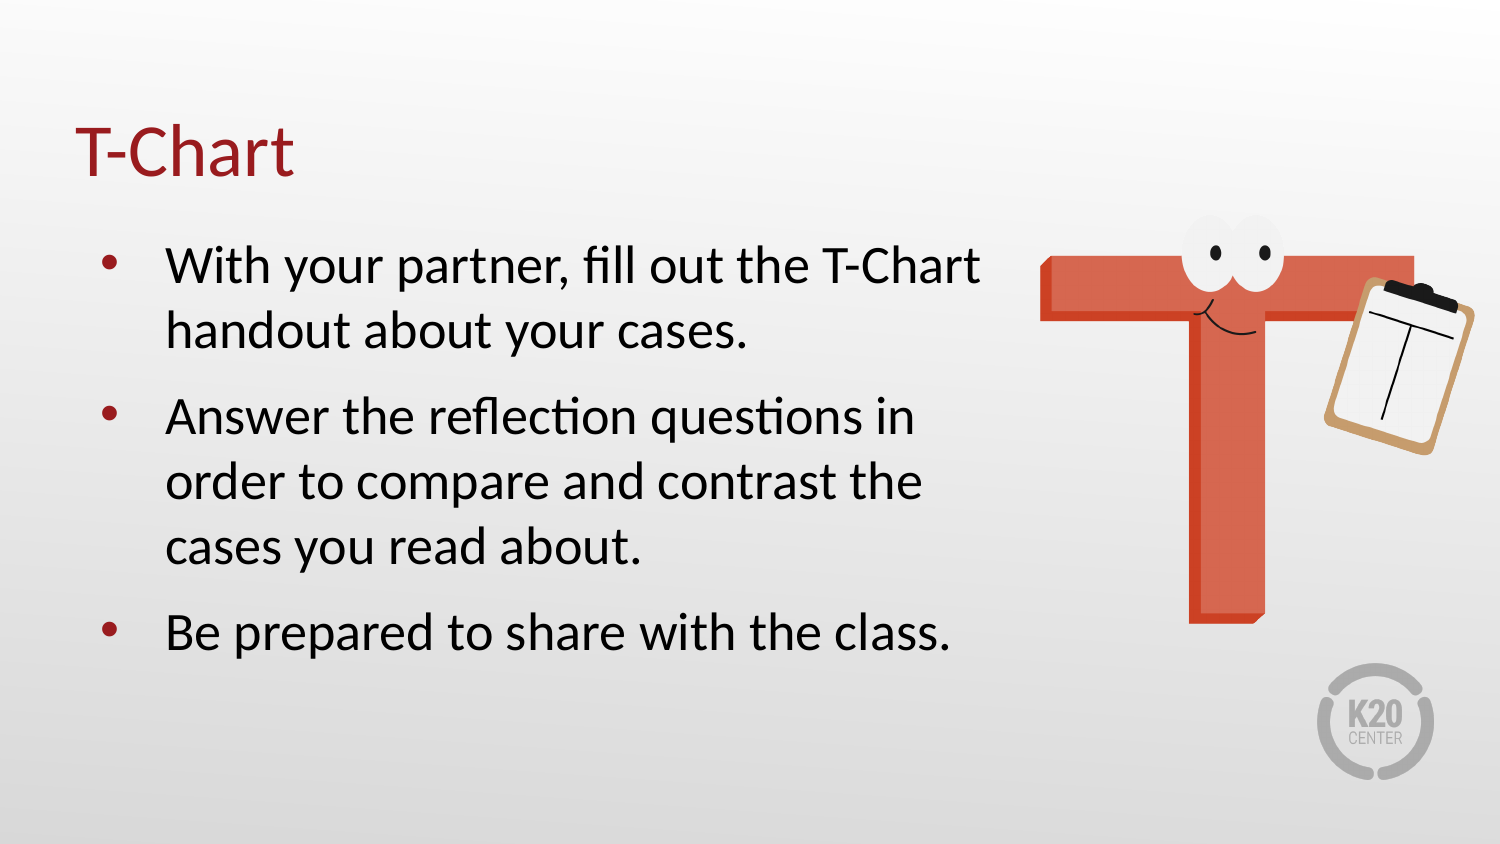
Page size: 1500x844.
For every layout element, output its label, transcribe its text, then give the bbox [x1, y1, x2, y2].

picture [1300, 646, 1451, 797]
title T-Chart [75, 50, 1425, 191]
picture [1040, 215, 1476, 624]
list With your partner, fill out the T-Chart handout about your cases. Answer the reflection questions in order to compare and contrast the cases you read about. Be prepared to share with the class. [75, 214, 1016, 844]
